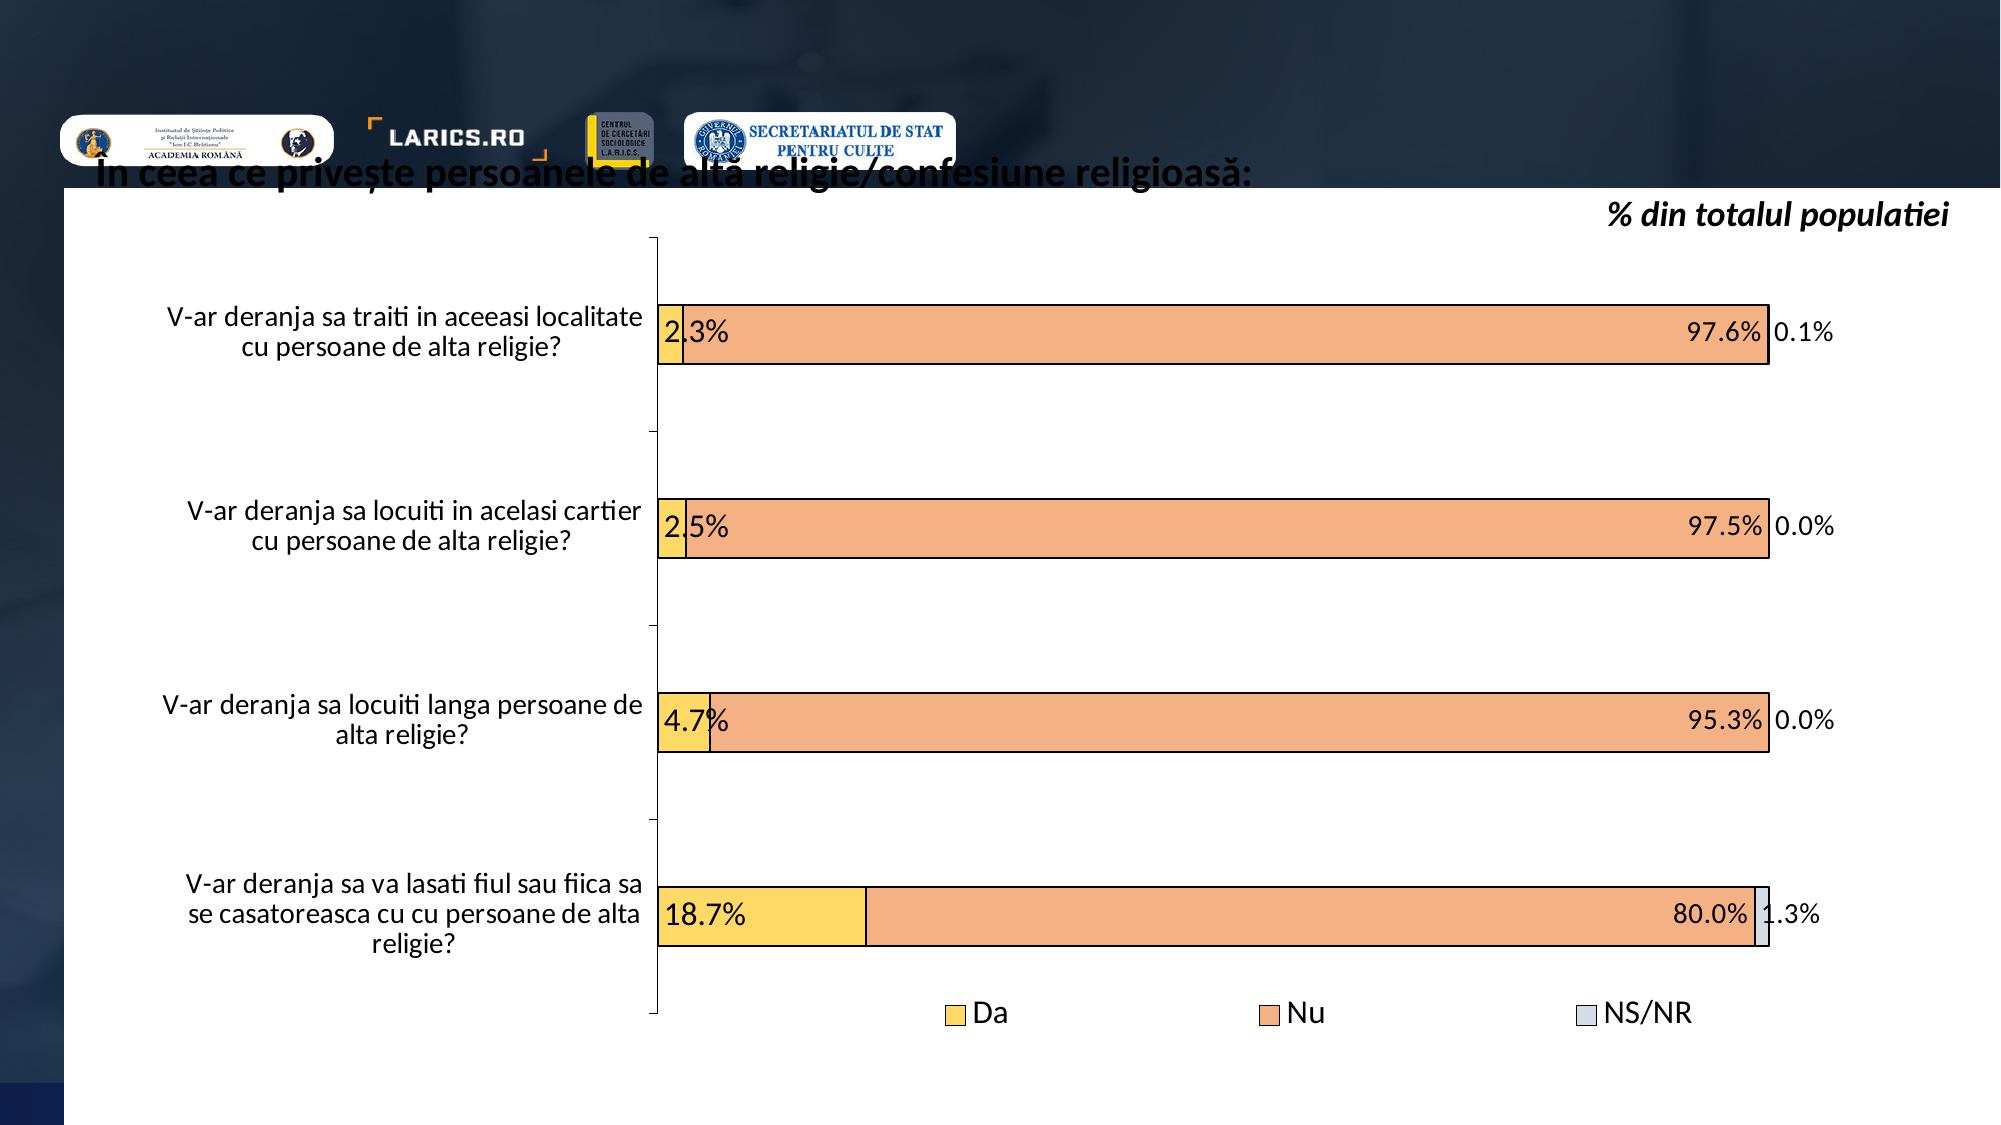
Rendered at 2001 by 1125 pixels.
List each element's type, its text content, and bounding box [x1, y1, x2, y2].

chart [160, 219, 1960, 1061]
picture [0, 0, 2001, 1125]
text_box În ceea ce privește persoanele de altă religie/confesiune religioasă: % din totalul populatiei [80, 128, 1973, 242]
